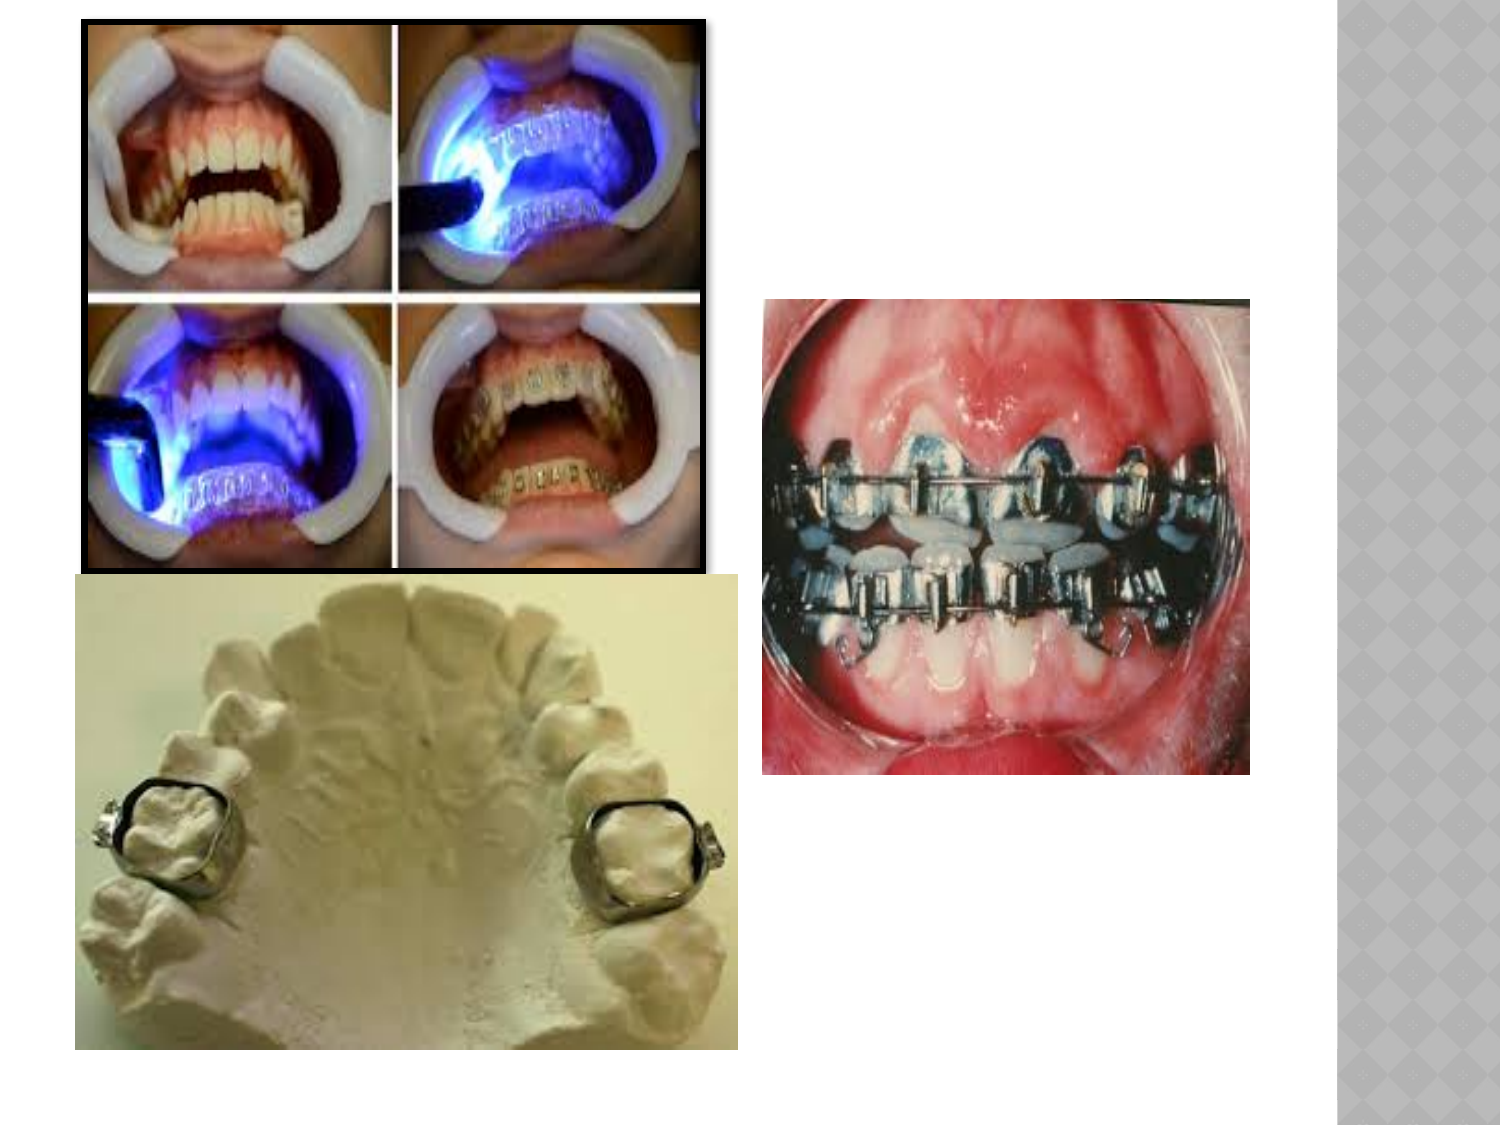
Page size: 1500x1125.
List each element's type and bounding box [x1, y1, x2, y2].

picture [74, 574, 738, 1051]
picture [87, 24, 701, 569]
picture [762, 299, 1251, 776]
